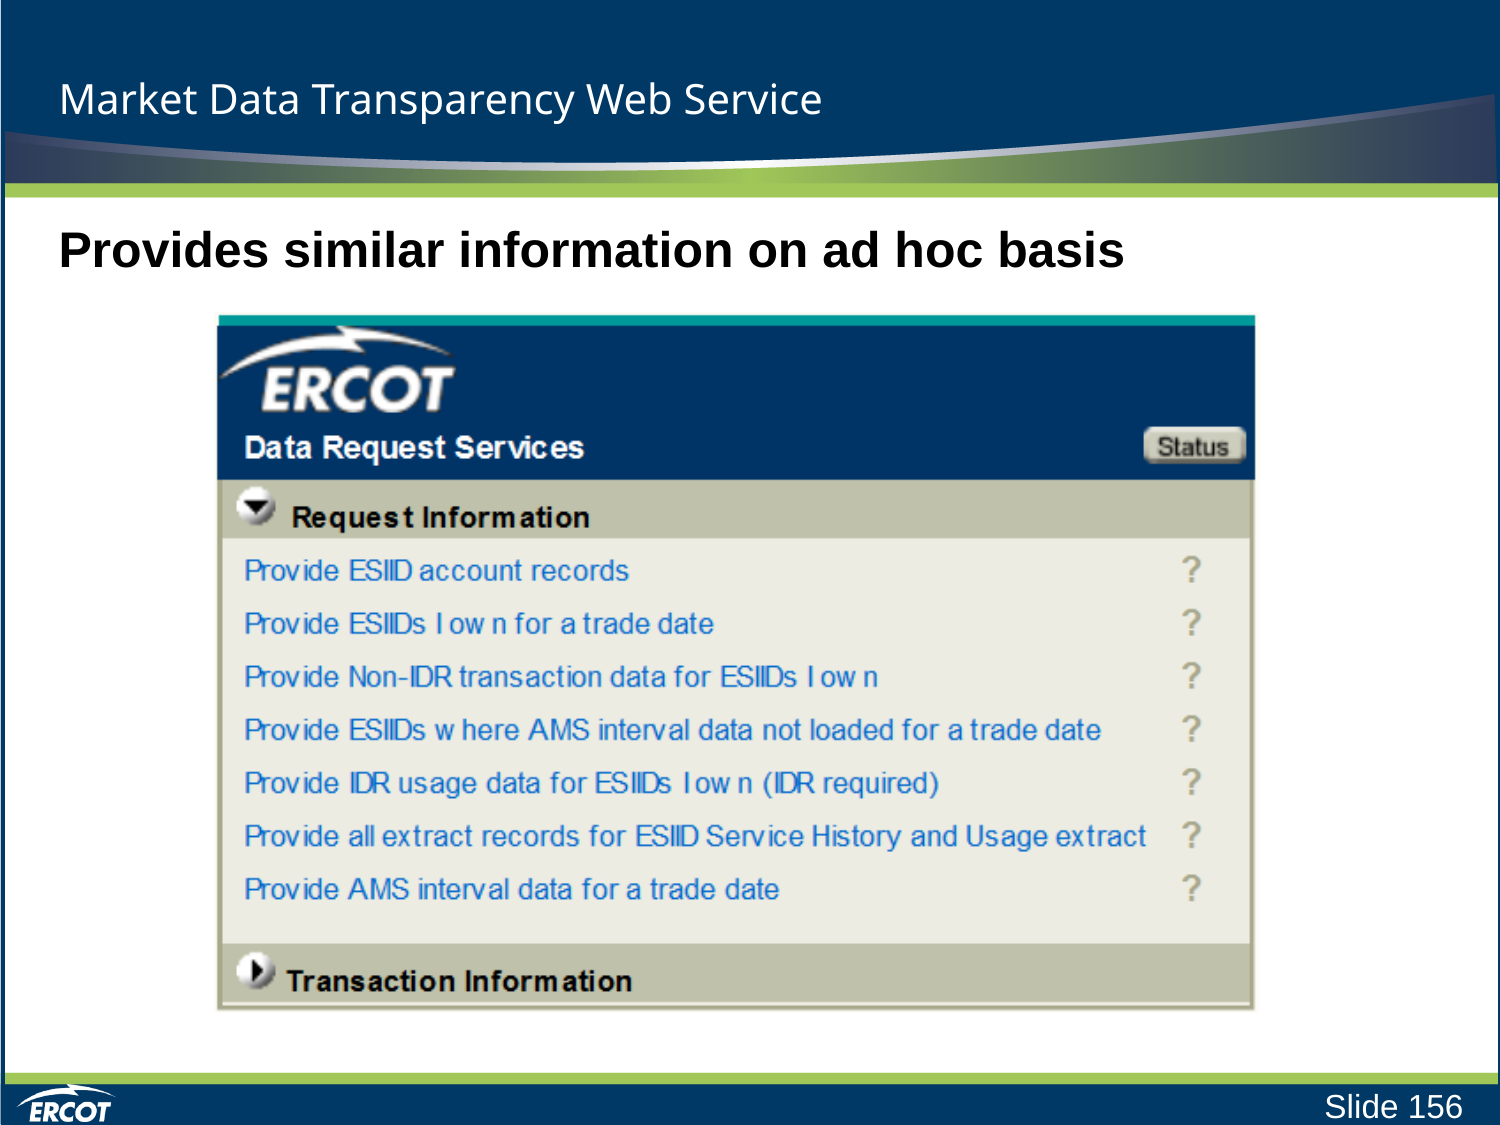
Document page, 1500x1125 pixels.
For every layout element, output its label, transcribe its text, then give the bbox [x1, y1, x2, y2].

list Provides similar information on ad hoc basis [43, 209, 1469, 991]
title Market Data Transparency Web Service [43, 52, 1463, 143]
picture [0, 0, 1500, 1125]
